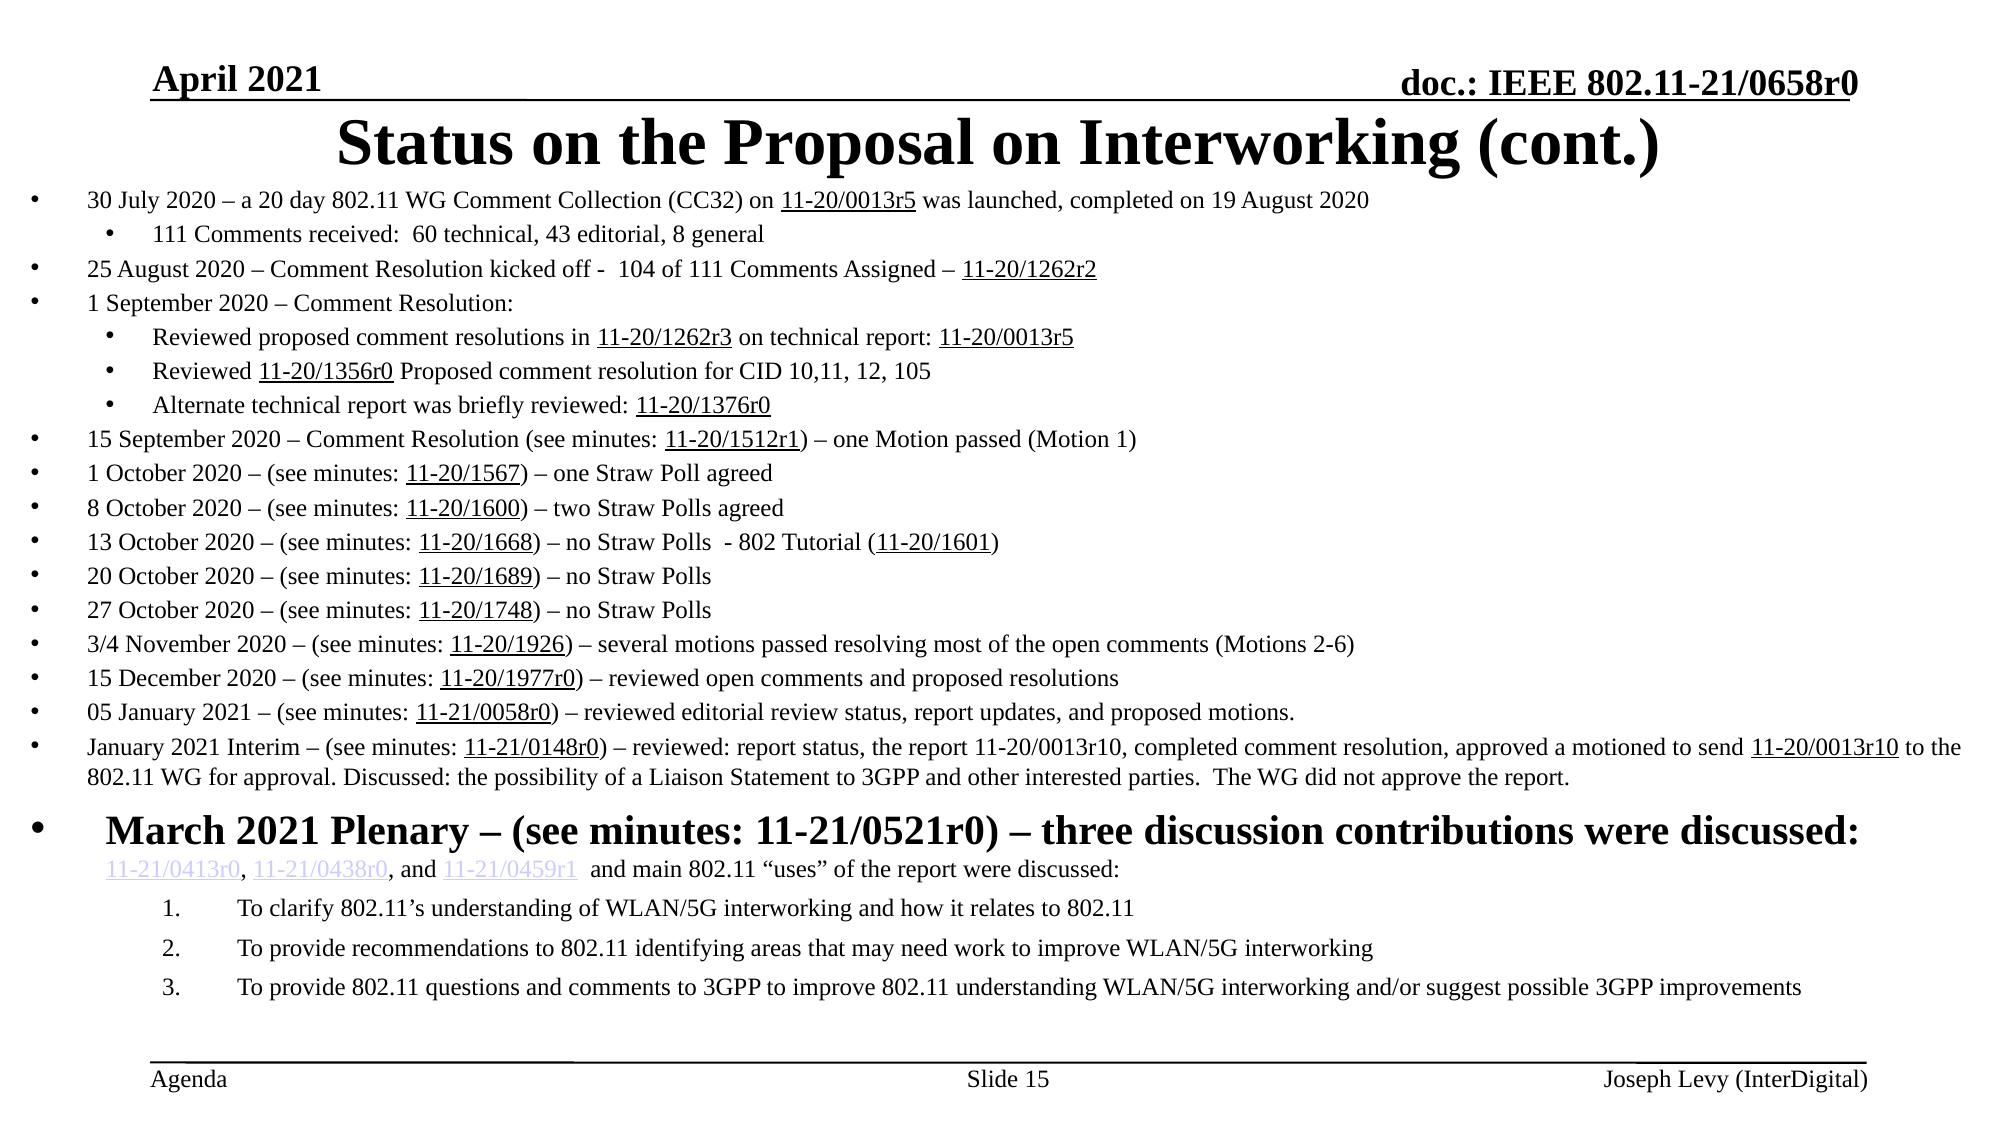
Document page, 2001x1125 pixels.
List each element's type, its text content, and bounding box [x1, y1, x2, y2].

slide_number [152, 54, 563, 100]
slide_number Slide 15 [950, 1061, 1067, 1123]
title Status on the Proposal on Interworking (cont.) [149, 112, 1850, 164]
footer Joseph Levy (InterDigital) [1171, 1061, 1869, 1093]
list 30 July 2020 – a 20 day 802.11 WG Comment Collection (CC32) on 11-20/0013r5 was launched, completed on 19 August 2020 111 Comments received: 60 technical, 43 editorial, 8 general 25 August 2020 – Comment Resolution kicked off - 104 of 111 Comments Assigned – 11-20/1262r2 1 September 2020 – Comment Resolution: Reviewed proposed comment resolutions in 11-20/1262r3 on technical report: 11-20/0013r5 Reviewed 11-20/1356r0 Proposed comment resolution for CID 10,11, 12, 105 Alternate technical report was briefly reviewed: 11-20/1376r0 15 September 2020 – Comment Resolution (see minutes: 11-20/1512r1) – one Motion passed (Motion 1) 1 October 2020 – (see minutes: 11-20/1567) – one Straw Poll agreed 8 October 2020 – (see minutes: 11-20/1600) – two Straw Polls agreed 13 October 2020 – (see minutes: 11-20/1668) – no Straw Polls - 802 Tutorial (11-20/1601) 20 October 2020 – (see minutes: 11-20/1689) – no Straw Polls 27 October 2020 – (see minutes: 11-20/1748) – no Straw Polls 3/4 November 2020 – (see minutes: 11-20/1926) – several motions passed resolving most of the open comments (Motions 2-6) 15 December 2020 – (see minutes: 11-20/1977r0) – reviewed open comments and proposed resolutions 05 January 2021 – (see minutes: 11-21/0058r0) – reviewed editorial review status, report updates, and proposed motions. January 2021 Interim – (see minutes: 11-21/0148r0) – reviewed: report status, the report 11-20/0013r10, completed comment resolution, approved a motioned to send 11-20/0013r10 to the 802.11 WG for approval. Discussed: the possibility of a Liaison Statement to 3GPP and other interested parties. The WG did not approve the report. March 2021 Plenary – (see minutes: 11-21/0521r0) – three discussion contributions were discussed: 11-21/0413r0, 11-21/0438r0, and 11-21/0459r1 and main 802.11 “uses” of the report were discussed: To clarify 802.11’s understanding of WLAN/5G interworking and how it relates to 802.11 To provide recommendations to 802.11 identifying areas that may need work to improve WLAN/5G interworking To provide 802.11 questions and comments to 3GPP to improve 802.11 understanding WLAN/5G interworking and/or suggest possible 3GPP improvements [15, 176, 1985, 1076]
